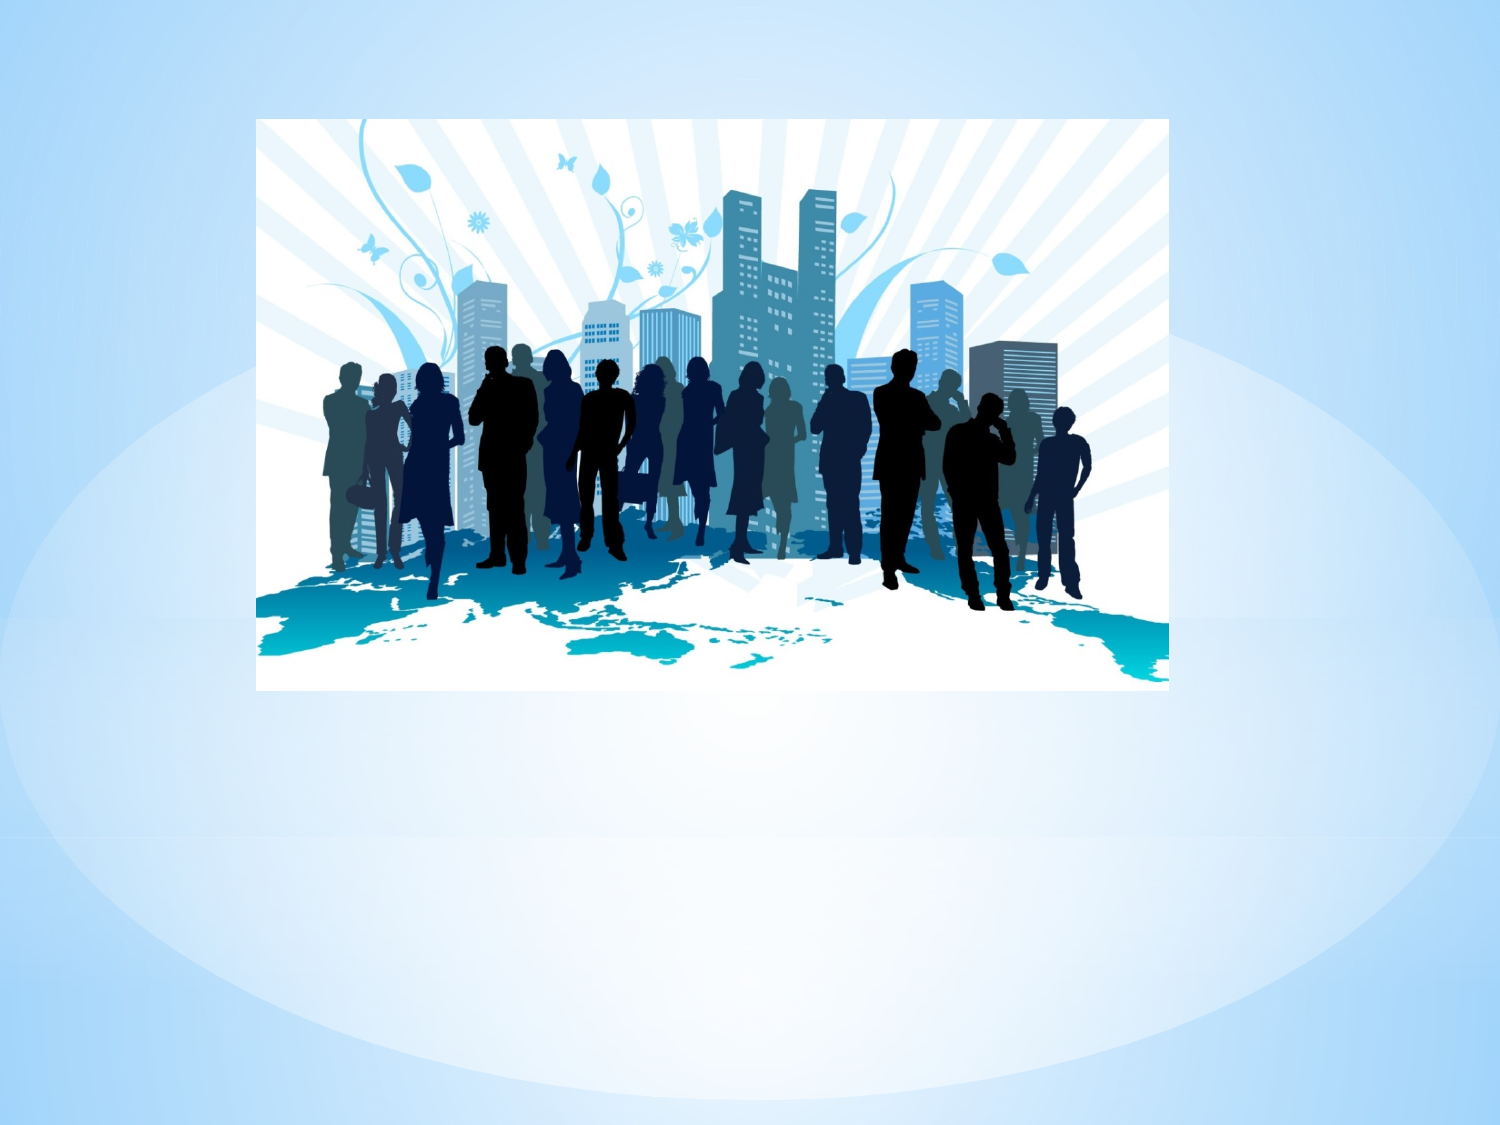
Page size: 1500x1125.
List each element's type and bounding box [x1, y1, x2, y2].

list [256, 119, 1169, 691]
